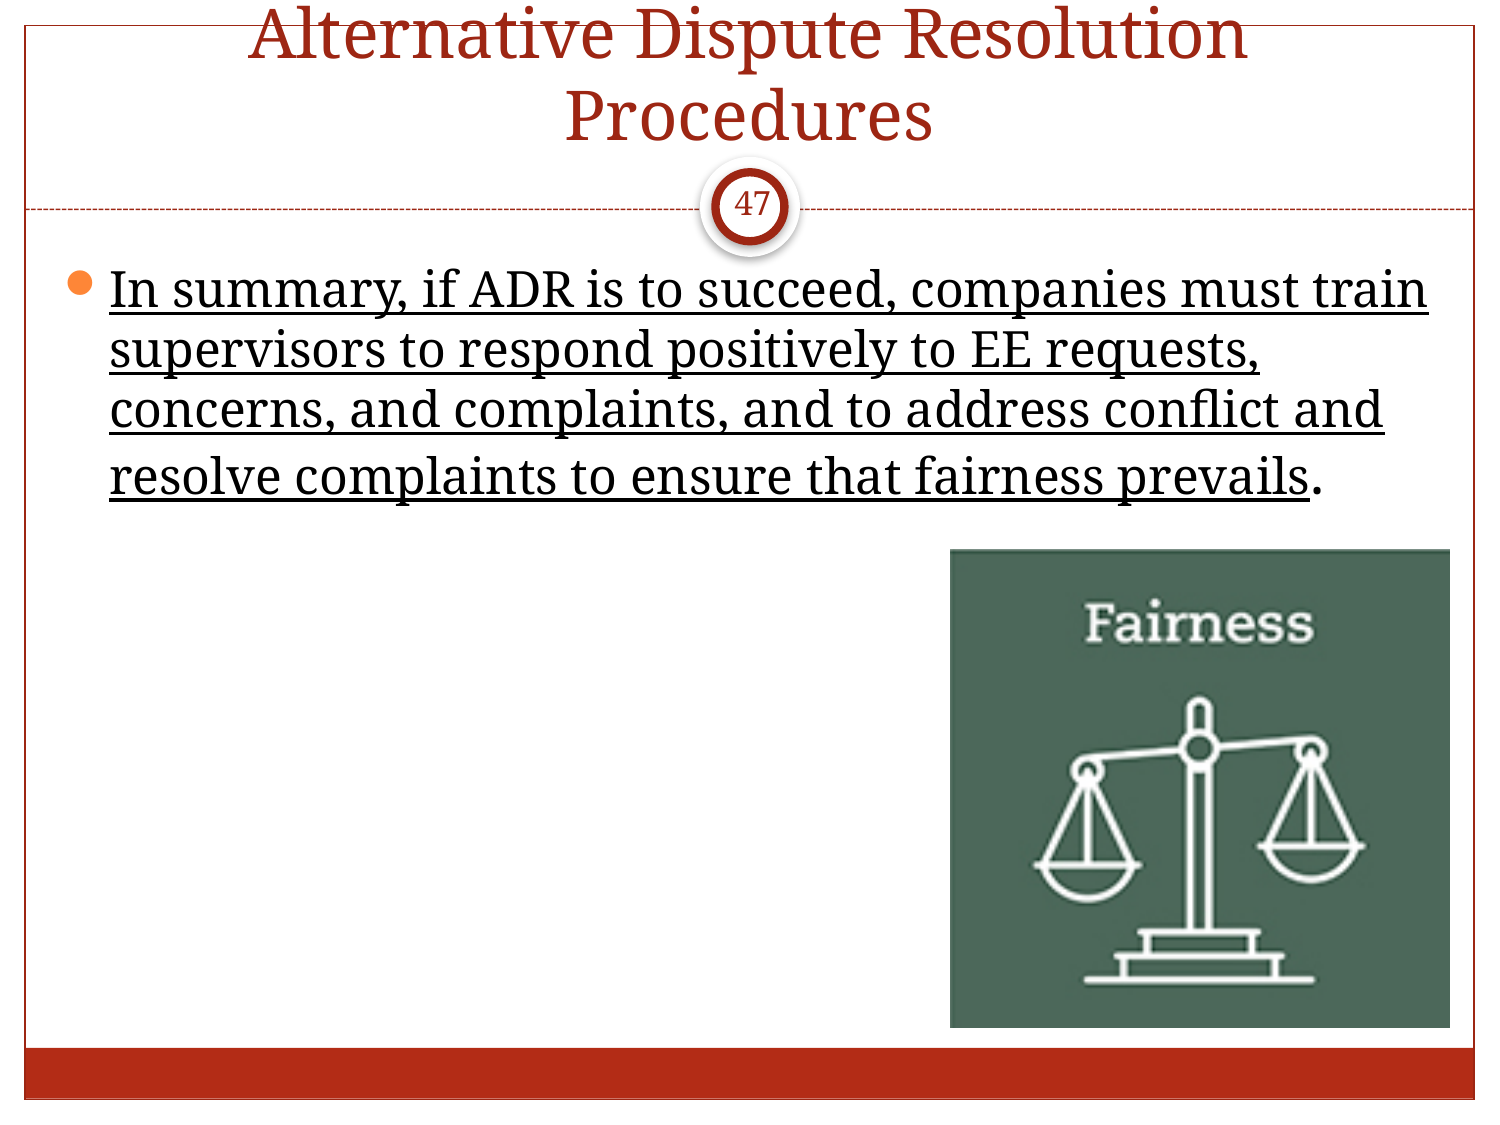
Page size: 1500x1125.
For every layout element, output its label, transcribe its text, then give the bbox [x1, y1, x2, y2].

list In summary, if ADR is to succeed, companies must train supervisors to respond positively to EE requests, concerns, and complaints, and to address conflict and resolve complaints to ensure that fairness prevails. [49, 250, 1445, 1001]
picture [949, 549, 1450, 1029]
title Alternative Dispute Resolution Procedures [49, 37, 1450, 162]
slide_number 47 [715, 168, 791, 241]
